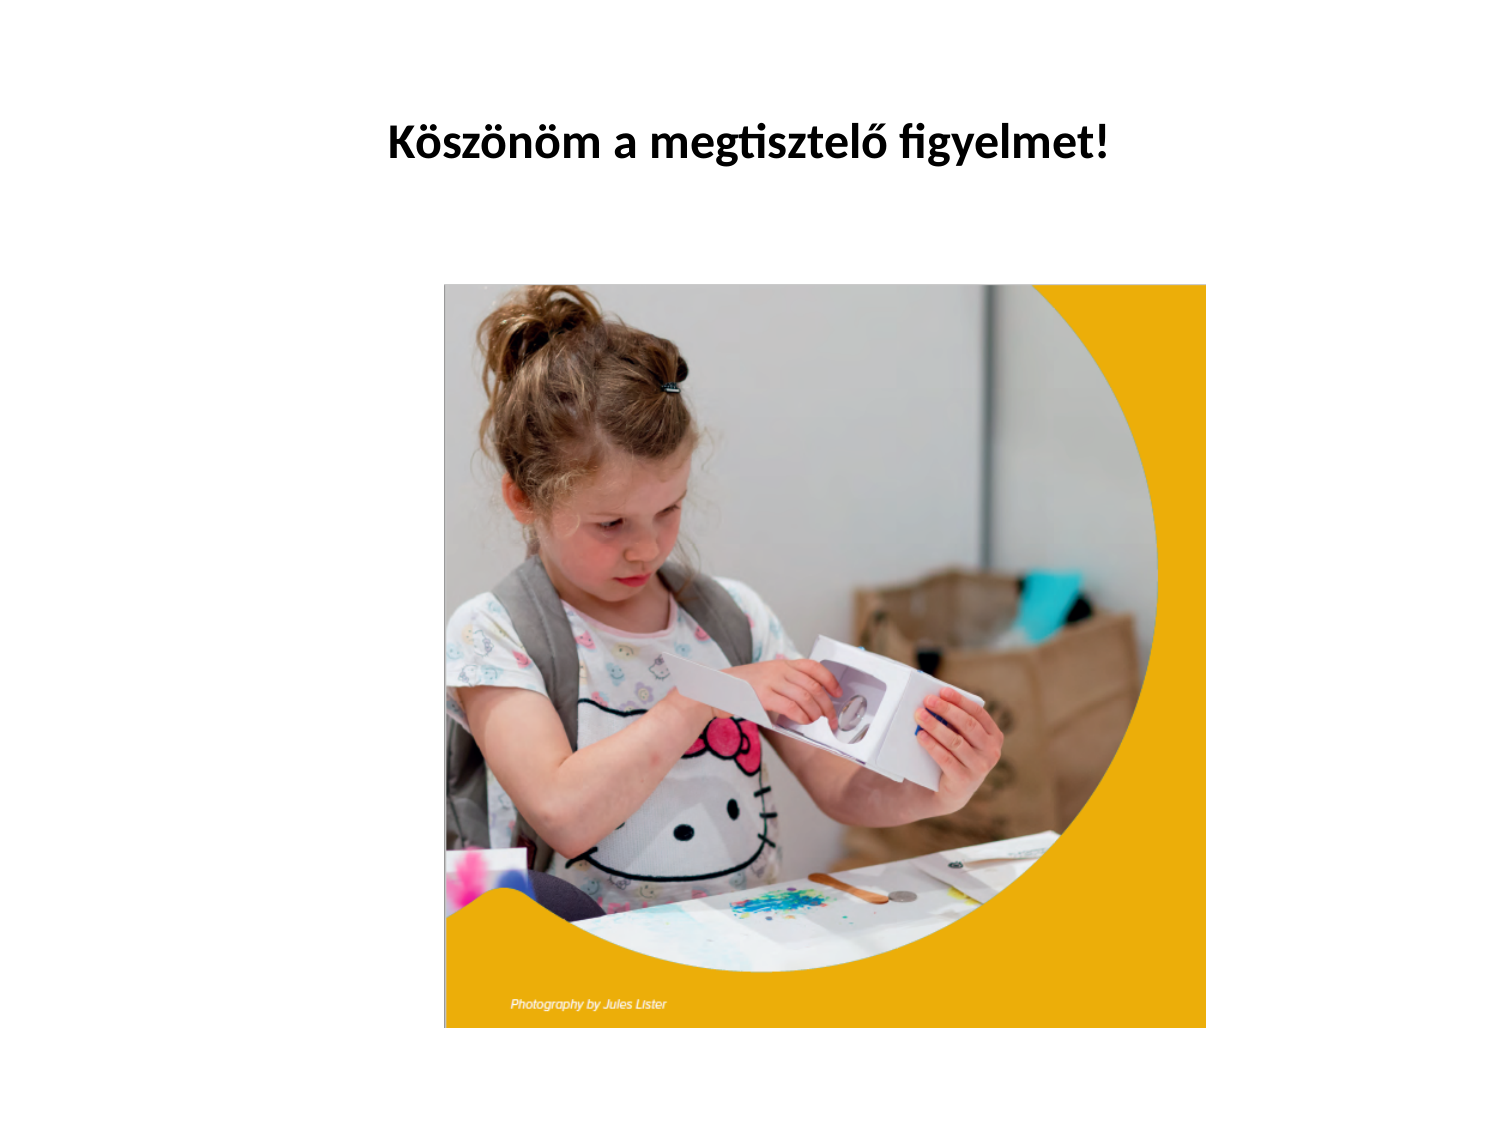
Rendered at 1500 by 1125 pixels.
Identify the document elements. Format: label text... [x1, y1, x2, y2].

title Köszönöm a megtisztelő figyelmet! [75, 45, 1425, 233]
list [149, 284, 1500, 1028]
